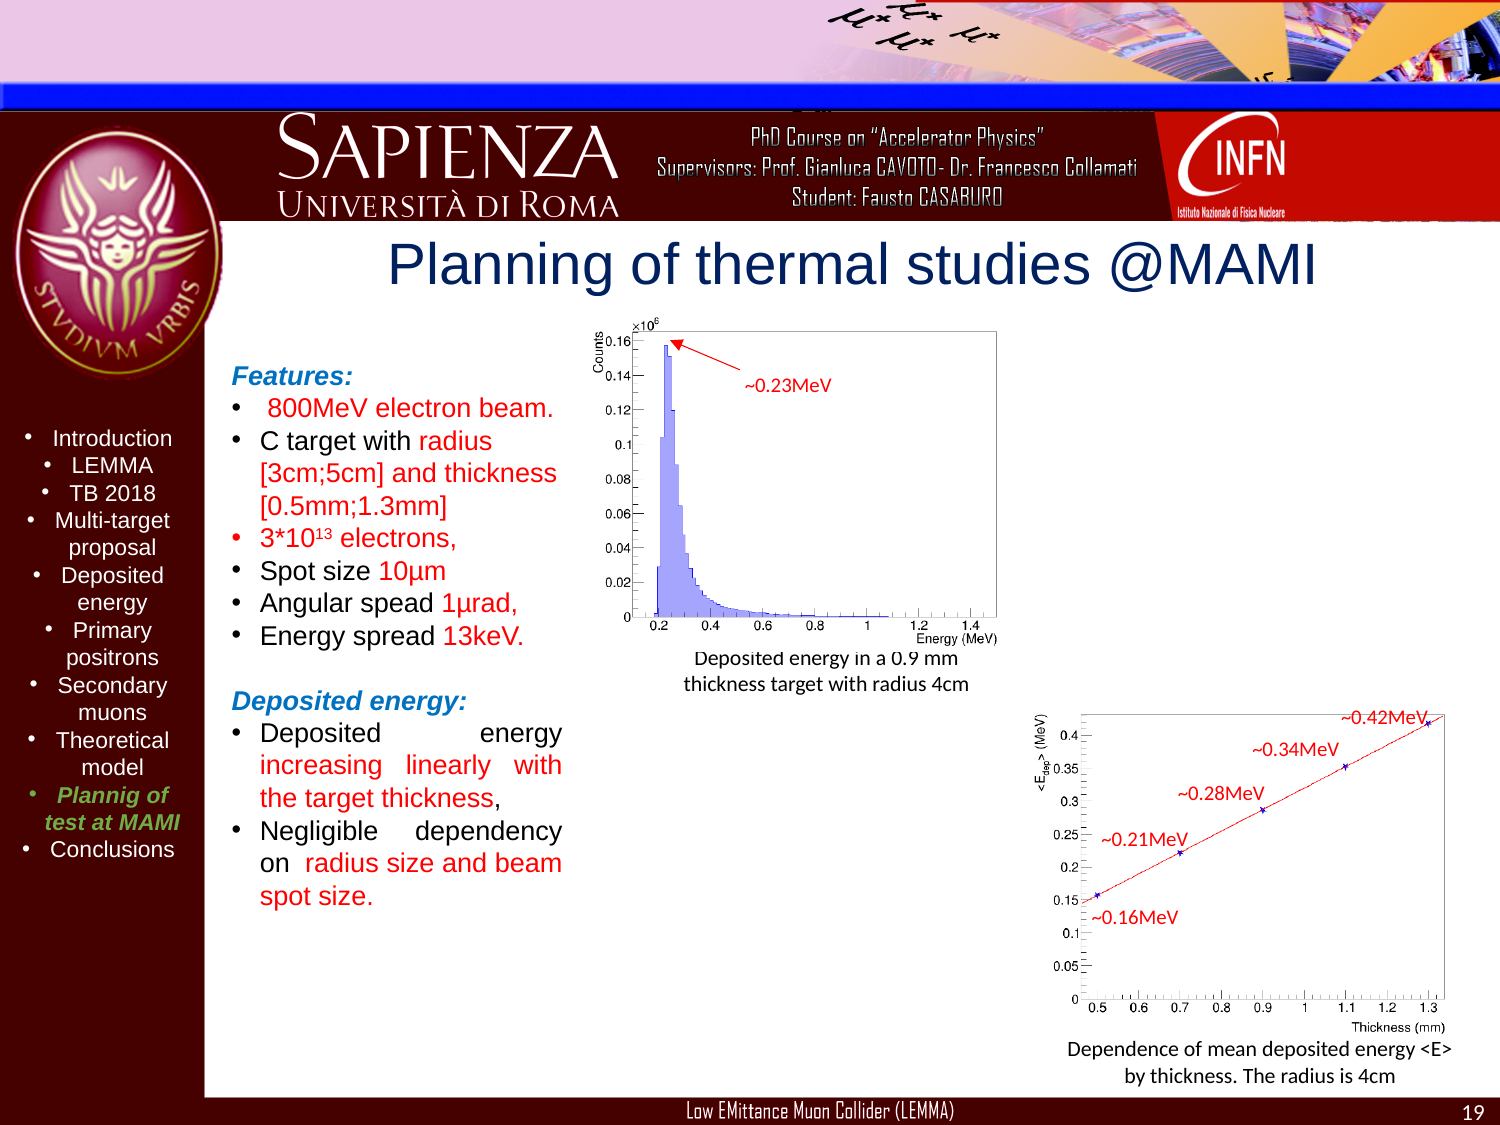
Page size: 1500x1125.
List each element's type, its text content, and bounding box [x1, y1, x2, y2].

picture [0, 0, 1500, 1125]
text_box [669, 340, 740, 370]
text_box Features: 800MeV electron beam. C target with radius [3cm;5cm] and thickness [0.5mm;1.3mm] 3*1013 electrons, Spot size 10µm Angular spead 1µrad, Energy spread 13keV. Deposited energy: Deposited energy increasing linearly with the target thickness, Negligible dependency on radius size and beam spot size. [216, 350, 577, 946]
text_box Deposited energy in a 0.9 mm thickness target with radius 4cm [644, 652, 1009, 704]
text_box Planning of thermal studies @MAMI [207, 219, 1500, 384]
text_box Dependence of mean deposited energy <E> by thickness. The radius is 4cm [1041, 1034, 1480, 1095]
text_box Introduction LEMMA TB 2018 Multi-target proposal Deposited energy Primary positrons Secondary muons Theoretical model Plannig of test at MAMI Conclusions [0, 415, 198, 925]
slide_number 19 [1162, 1081, 1500, 1125]
